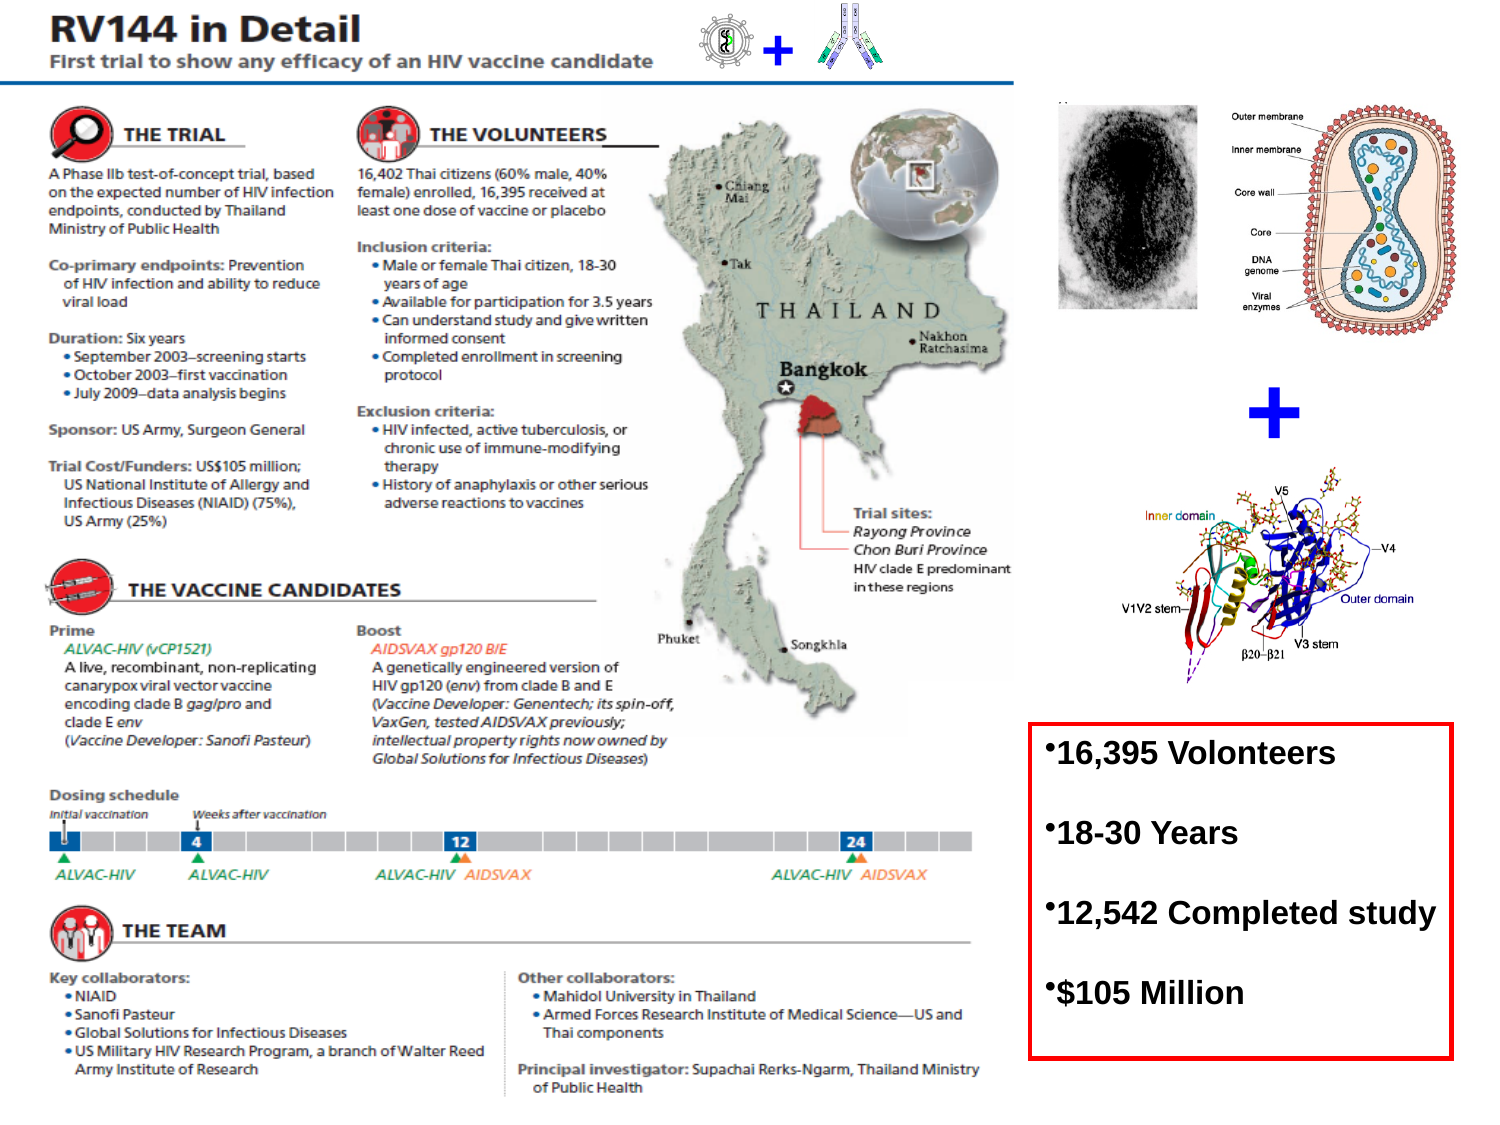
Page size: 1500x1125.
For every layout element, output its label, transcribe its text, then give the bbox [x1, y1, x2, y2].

text_box + [1230, 352, 1320, 461]
picture [1117, 463, 1417, 690]
text_box 16,395 Volonteers 18-30 Years 12,542 Completed study $105 Million [1030, 724, 1452, 1059]
picture [0, 0, 1015, 1114]
picture [1055, 102, 1491, 343]
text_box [699, 13, 754, 69]
